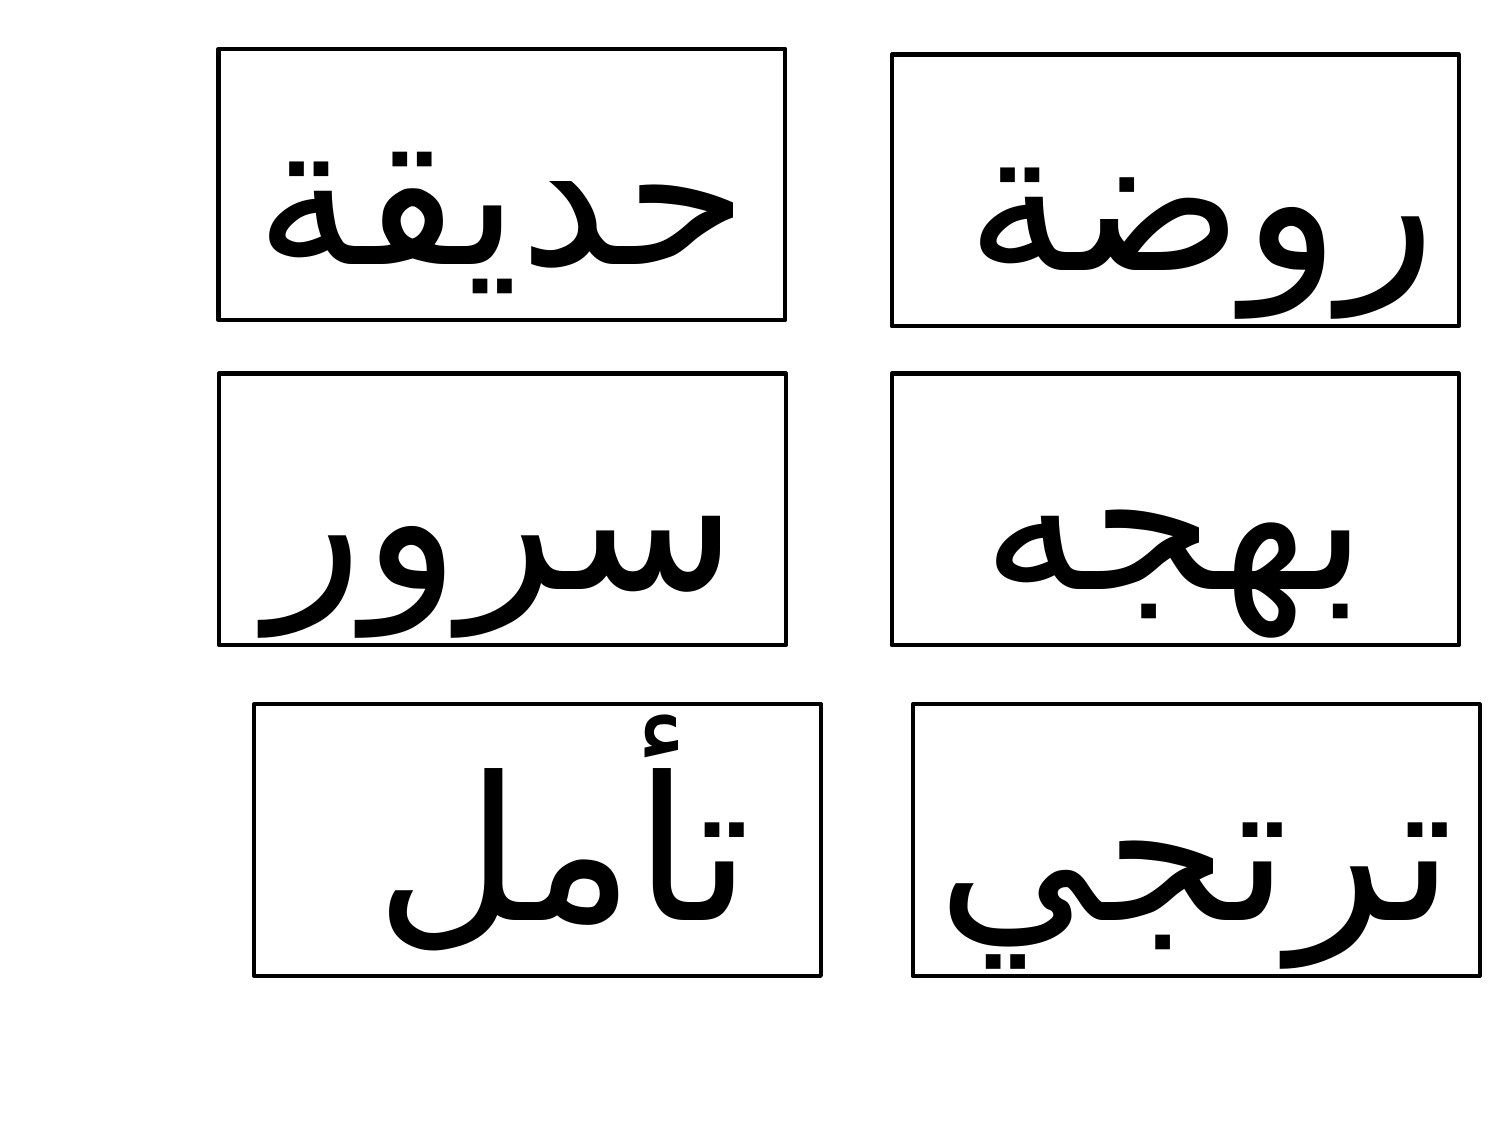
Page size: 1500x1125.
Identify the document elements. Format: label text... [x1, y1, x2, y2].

text_box بهجه [890, 371, 1461, 647]
text_box سرور [217, 371, 788, 647]
text_box حديقة [216, 47, 787, 322]
text_box روضة [890, 52, 1461, 328]
text_box ترتجي [911, 702, 1482, 978]
text_box تأمل [252, 702, 823, 978]
